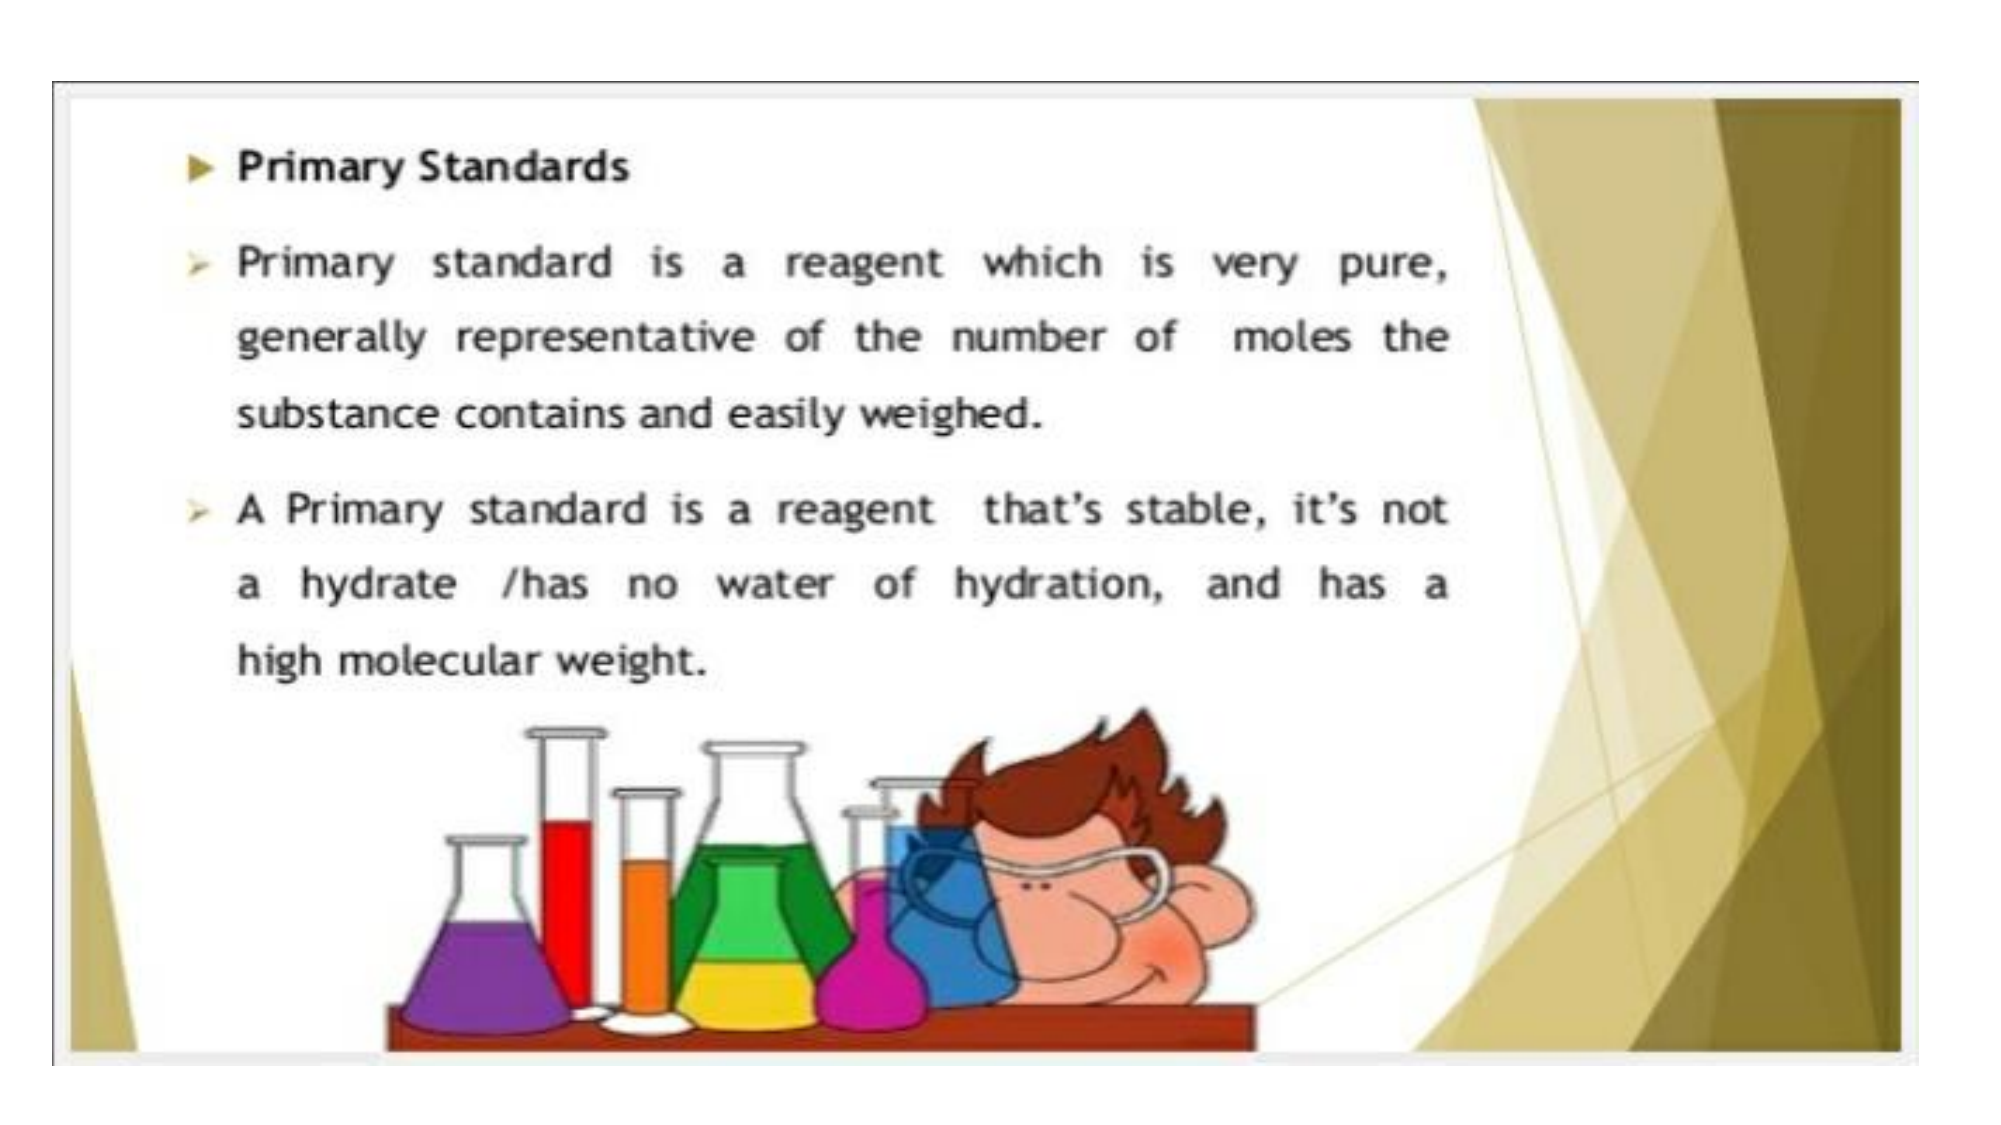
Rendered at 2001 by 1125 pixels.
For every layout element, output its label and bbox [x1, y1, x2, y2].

list [52, 81, 1919, 1066]
